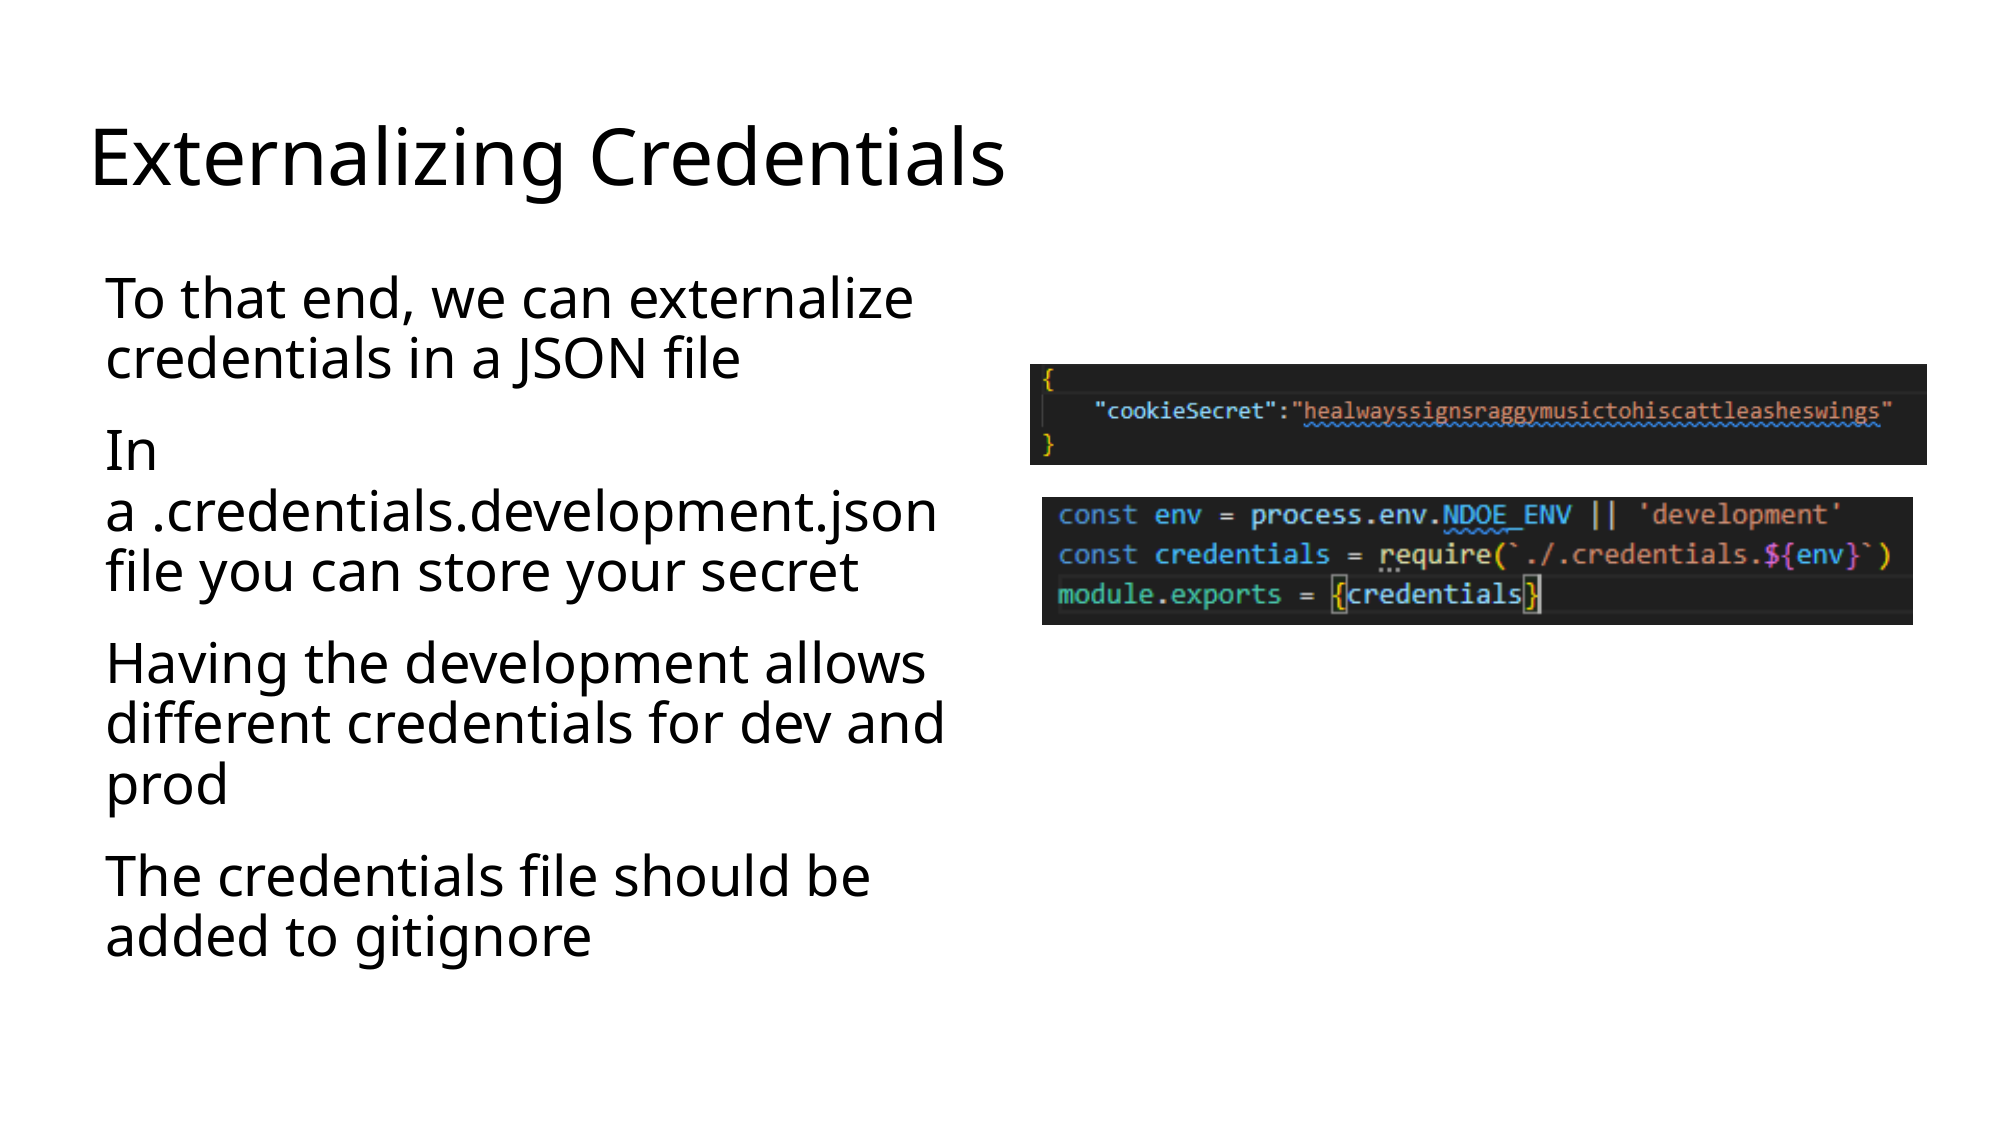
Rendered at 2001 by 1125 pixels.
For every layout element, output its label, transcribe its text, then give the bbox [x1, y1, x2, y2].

title Externalizing Credentials [68, 97, 1932, 223]
picture [1030, 363, 1927, 465]
list To that end, we can externalize credentials in a JSON file In a .credentials.development.json file you can store your secret Having the development allows different credentials for dev and prod The credentials file should be added to gitignore [85, 250, 1009, 998]
picture [1041, 497, 1914, 626]
